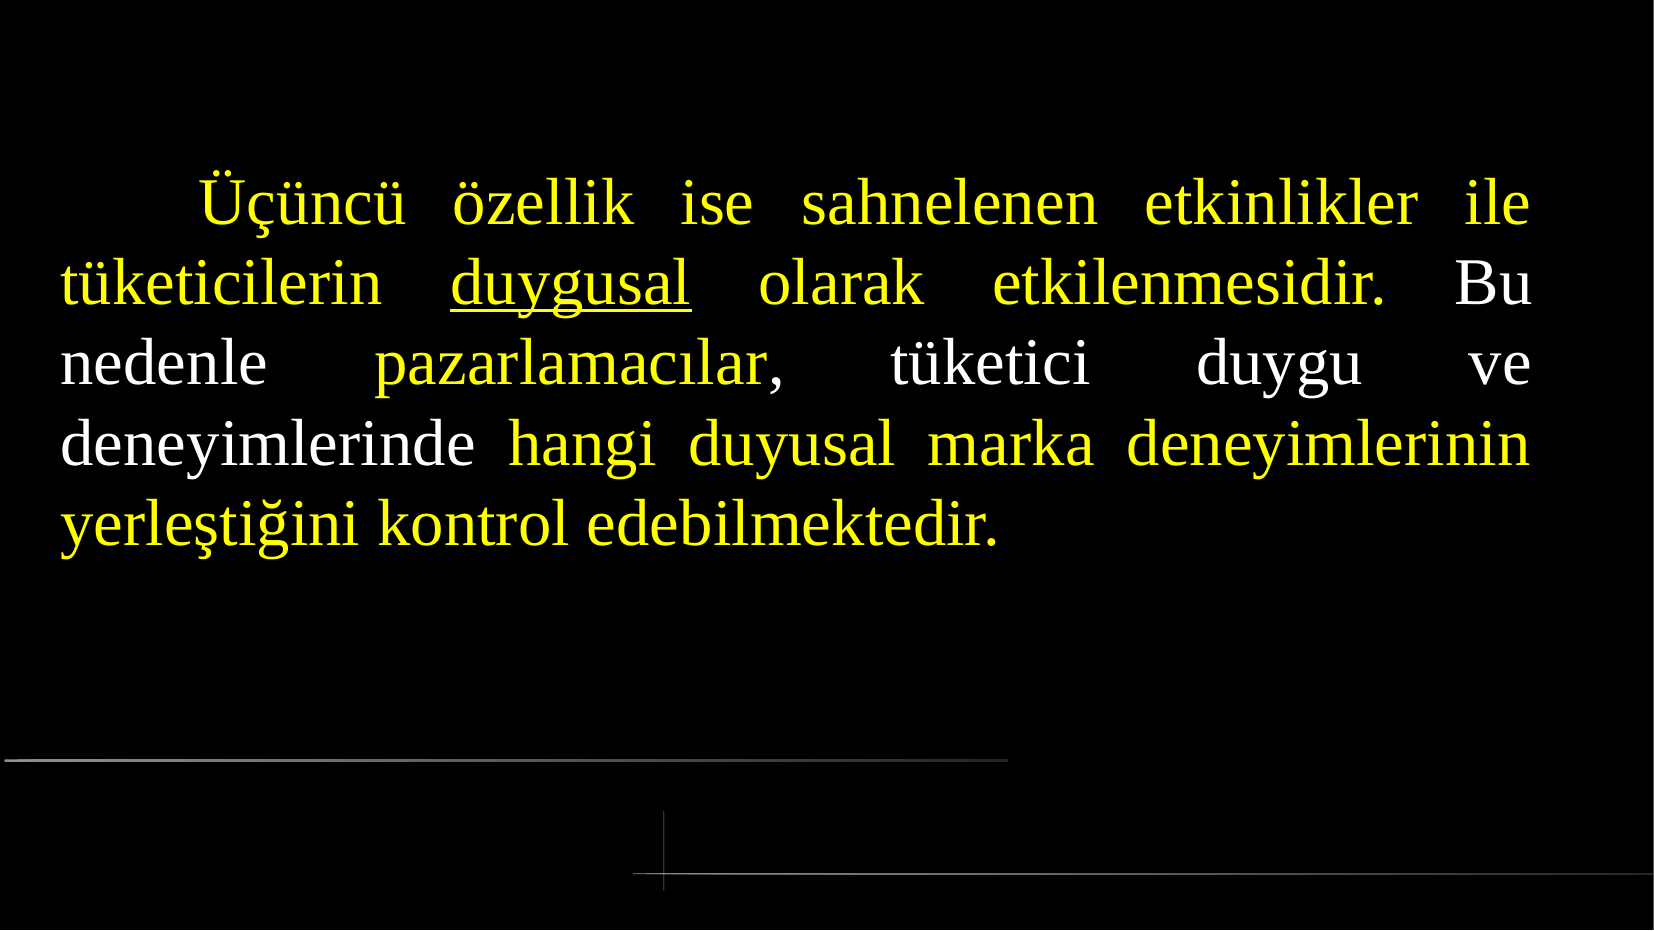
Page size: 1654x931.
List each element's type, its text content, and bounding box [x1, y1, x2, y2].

list Üçüncü özellik ise sahnelenen etkinlikler ile tüketicilerin duygusal olarak etkilenmesidir. Bu nedenle pazarlamacılar, tüketici duygu ve deneyimlerinde hangi duyusal marka deneyimlerinin yerleştiğini kontrol edebilmektedir. [60, 48, 1533, 866]
